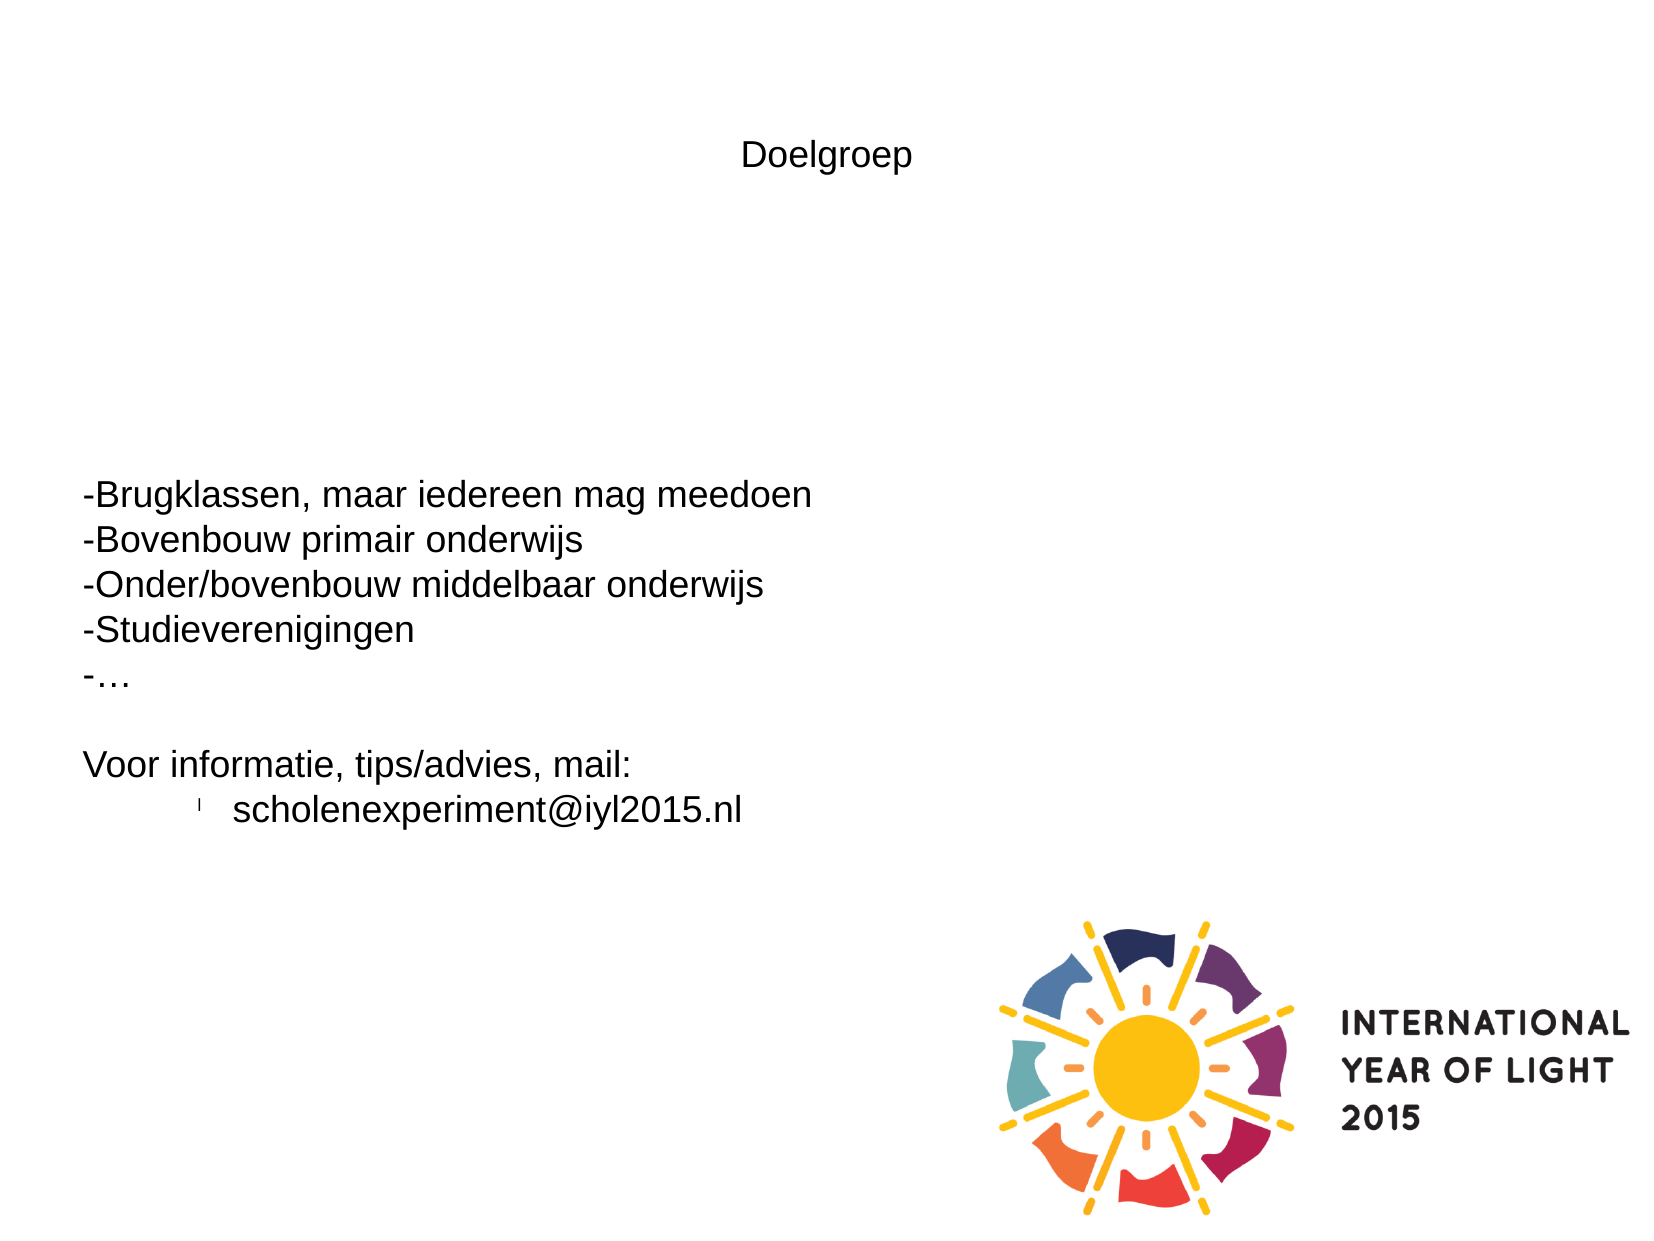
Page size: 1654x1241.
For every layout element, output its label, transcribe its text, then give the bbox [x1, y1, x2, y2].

text_box -Brugklassen, maar iedereen mag meedoen -Bovenbouw primair onderwijs -Onder/bovenbouw middelbaar onderwijs -Studieverenigingen -… Voor informatie, tips/advies, mail: scholenexperiment@iyl2015.nl [82, 290, 1538, 1010]
picture [974, 895, 1654, 1241]
text_box Doelgroep [82, 49, 1571, 257]
